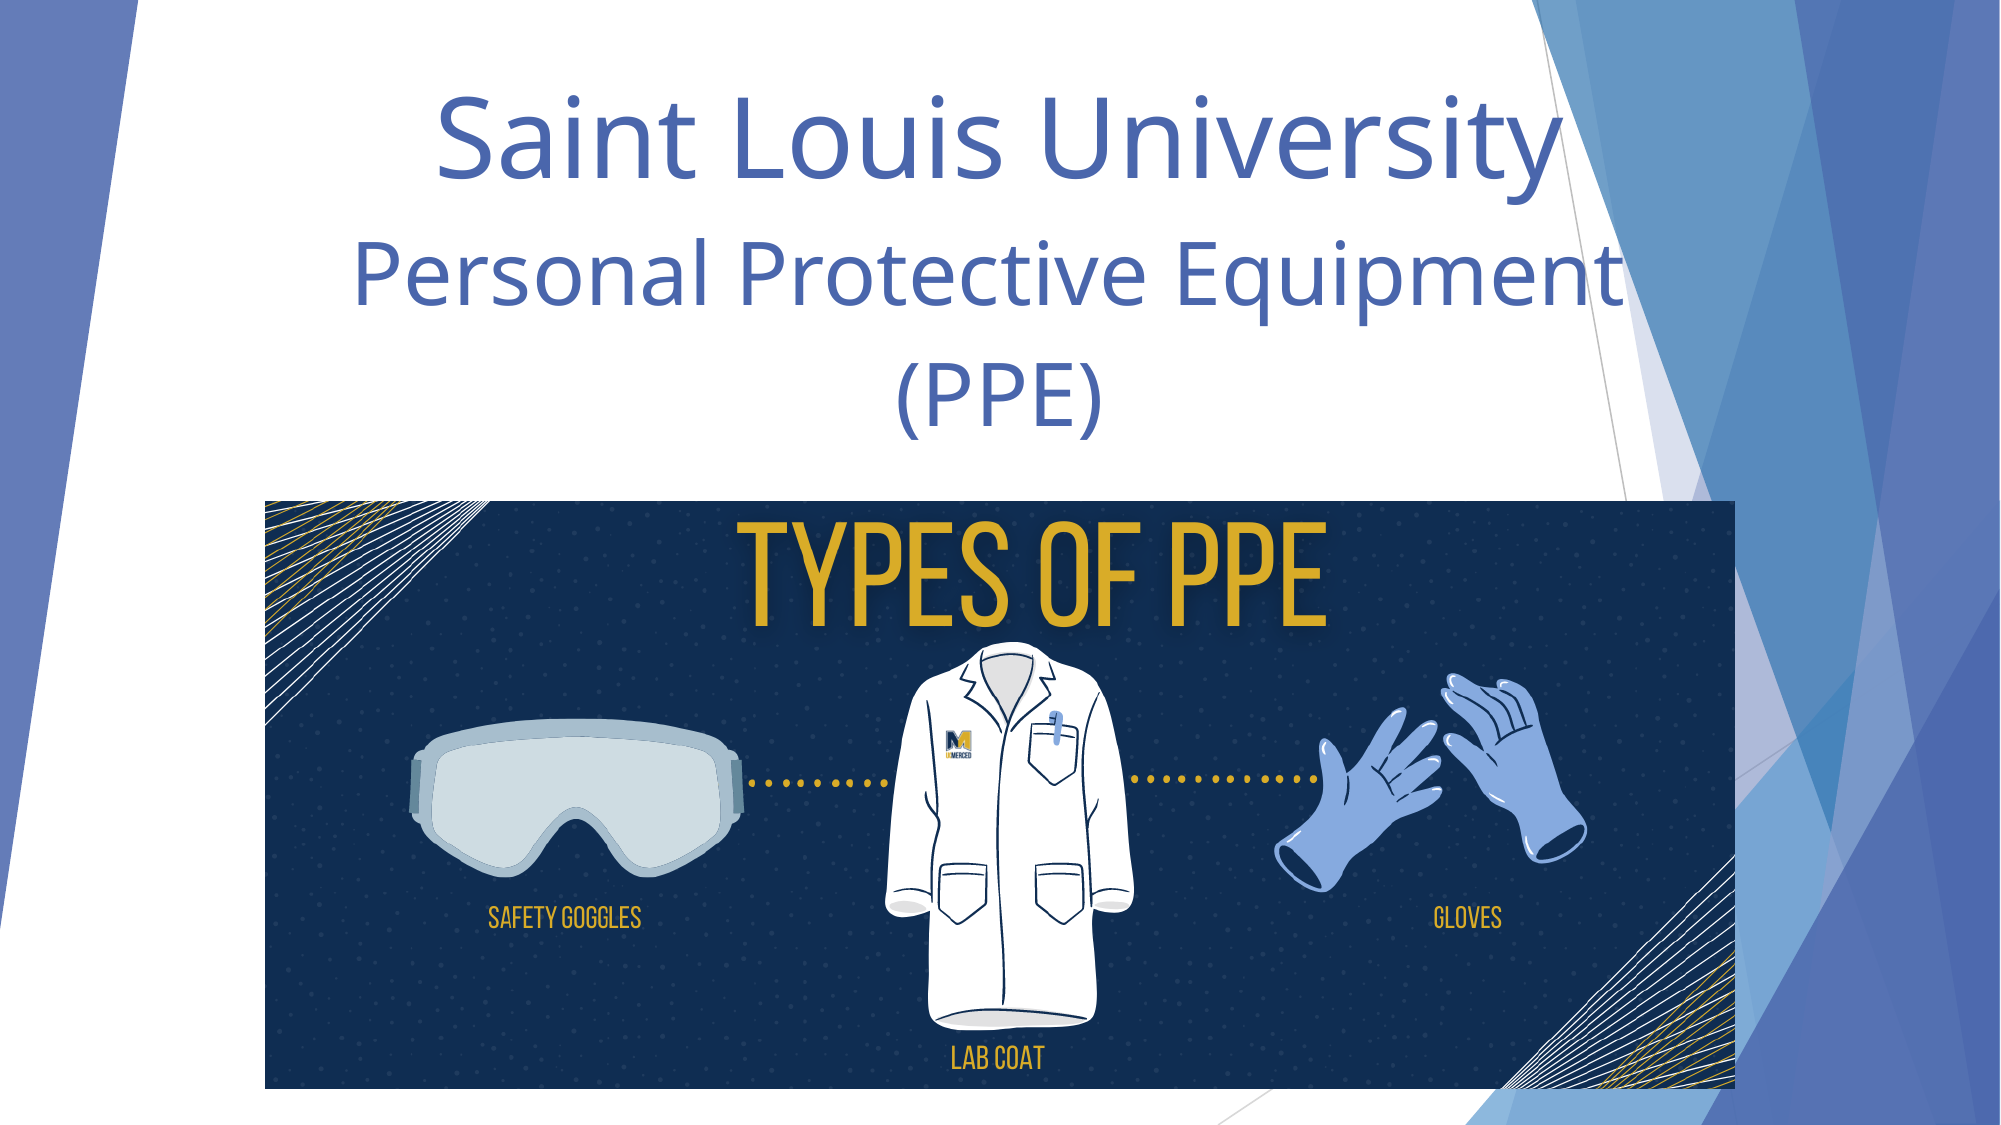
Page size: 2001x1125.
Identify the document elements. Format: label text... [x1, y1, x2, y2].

picture [265, 501, 1735, 1089]
title Saint Louis University Personal Protective Equipment (PPE) [292, 49, 1708, 441]
